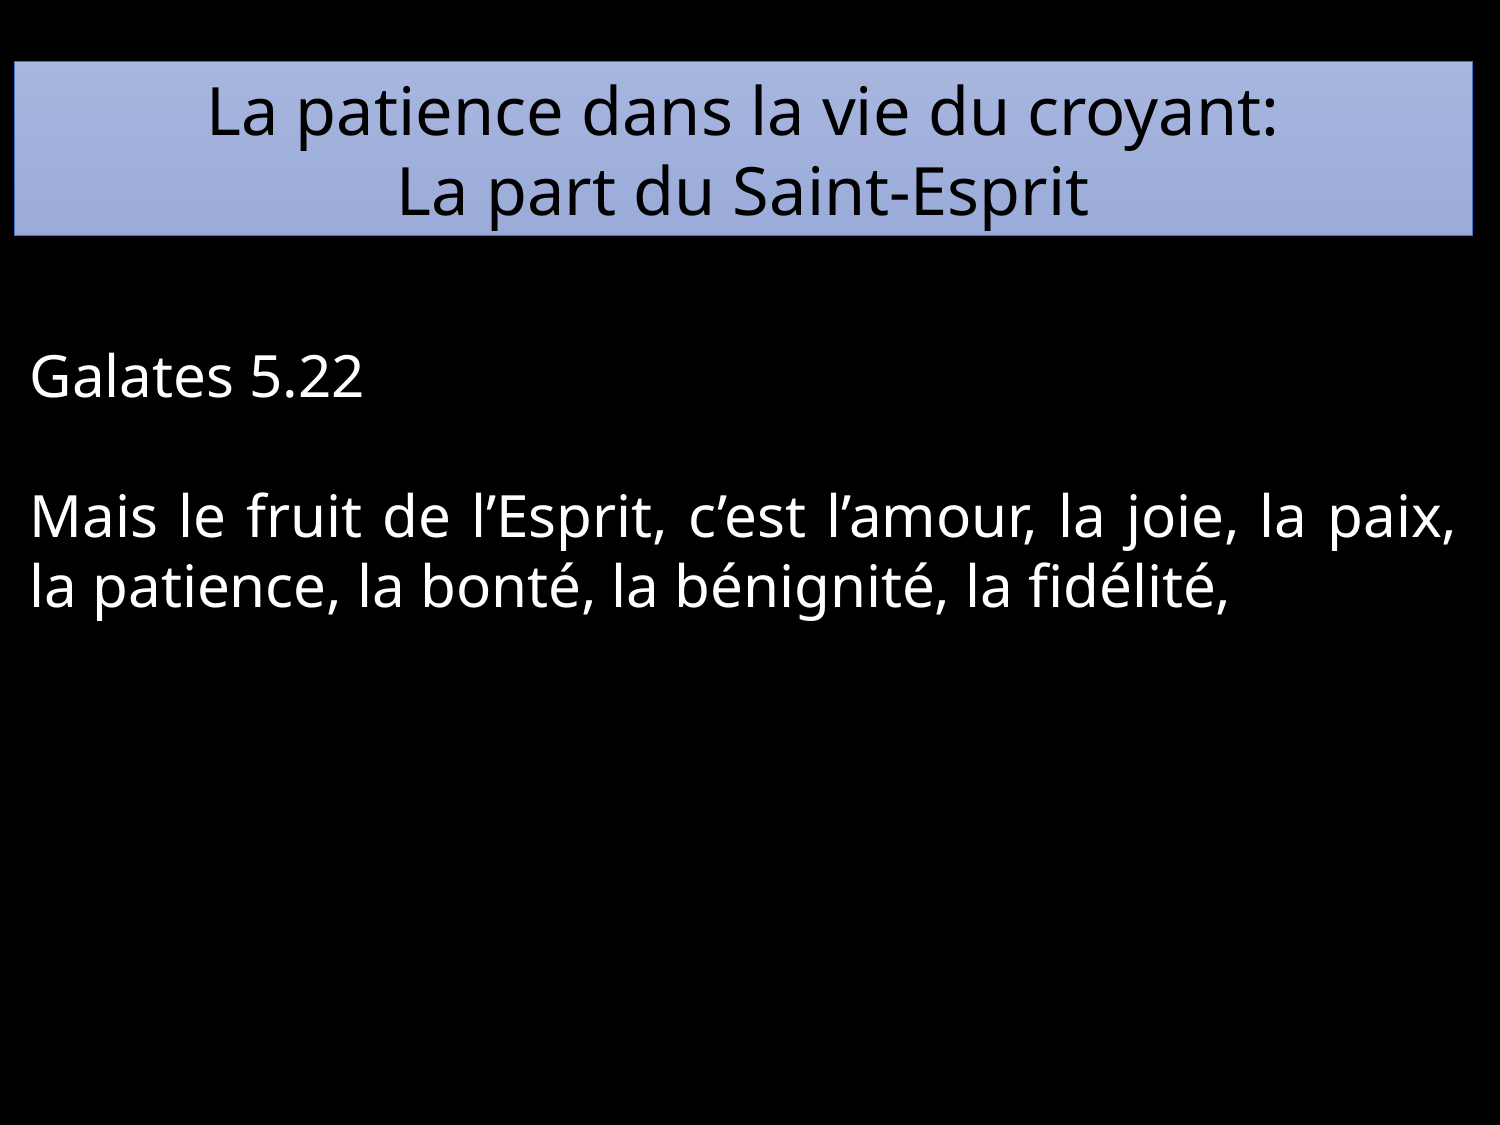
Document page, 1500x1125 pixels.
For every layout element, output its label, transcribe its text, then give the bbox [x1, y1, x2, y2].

text_box Galates 5.22 Mais le fruit de l’Esprit, c’est l’amour, la joie, la paix, la patience, la bonté, la bénignité, la fidélité, [14, 331, 1473, 627]
text_box La patience dans la vie du croyant: La part du Saint-Esprit [14, 61, 1473, 236]
